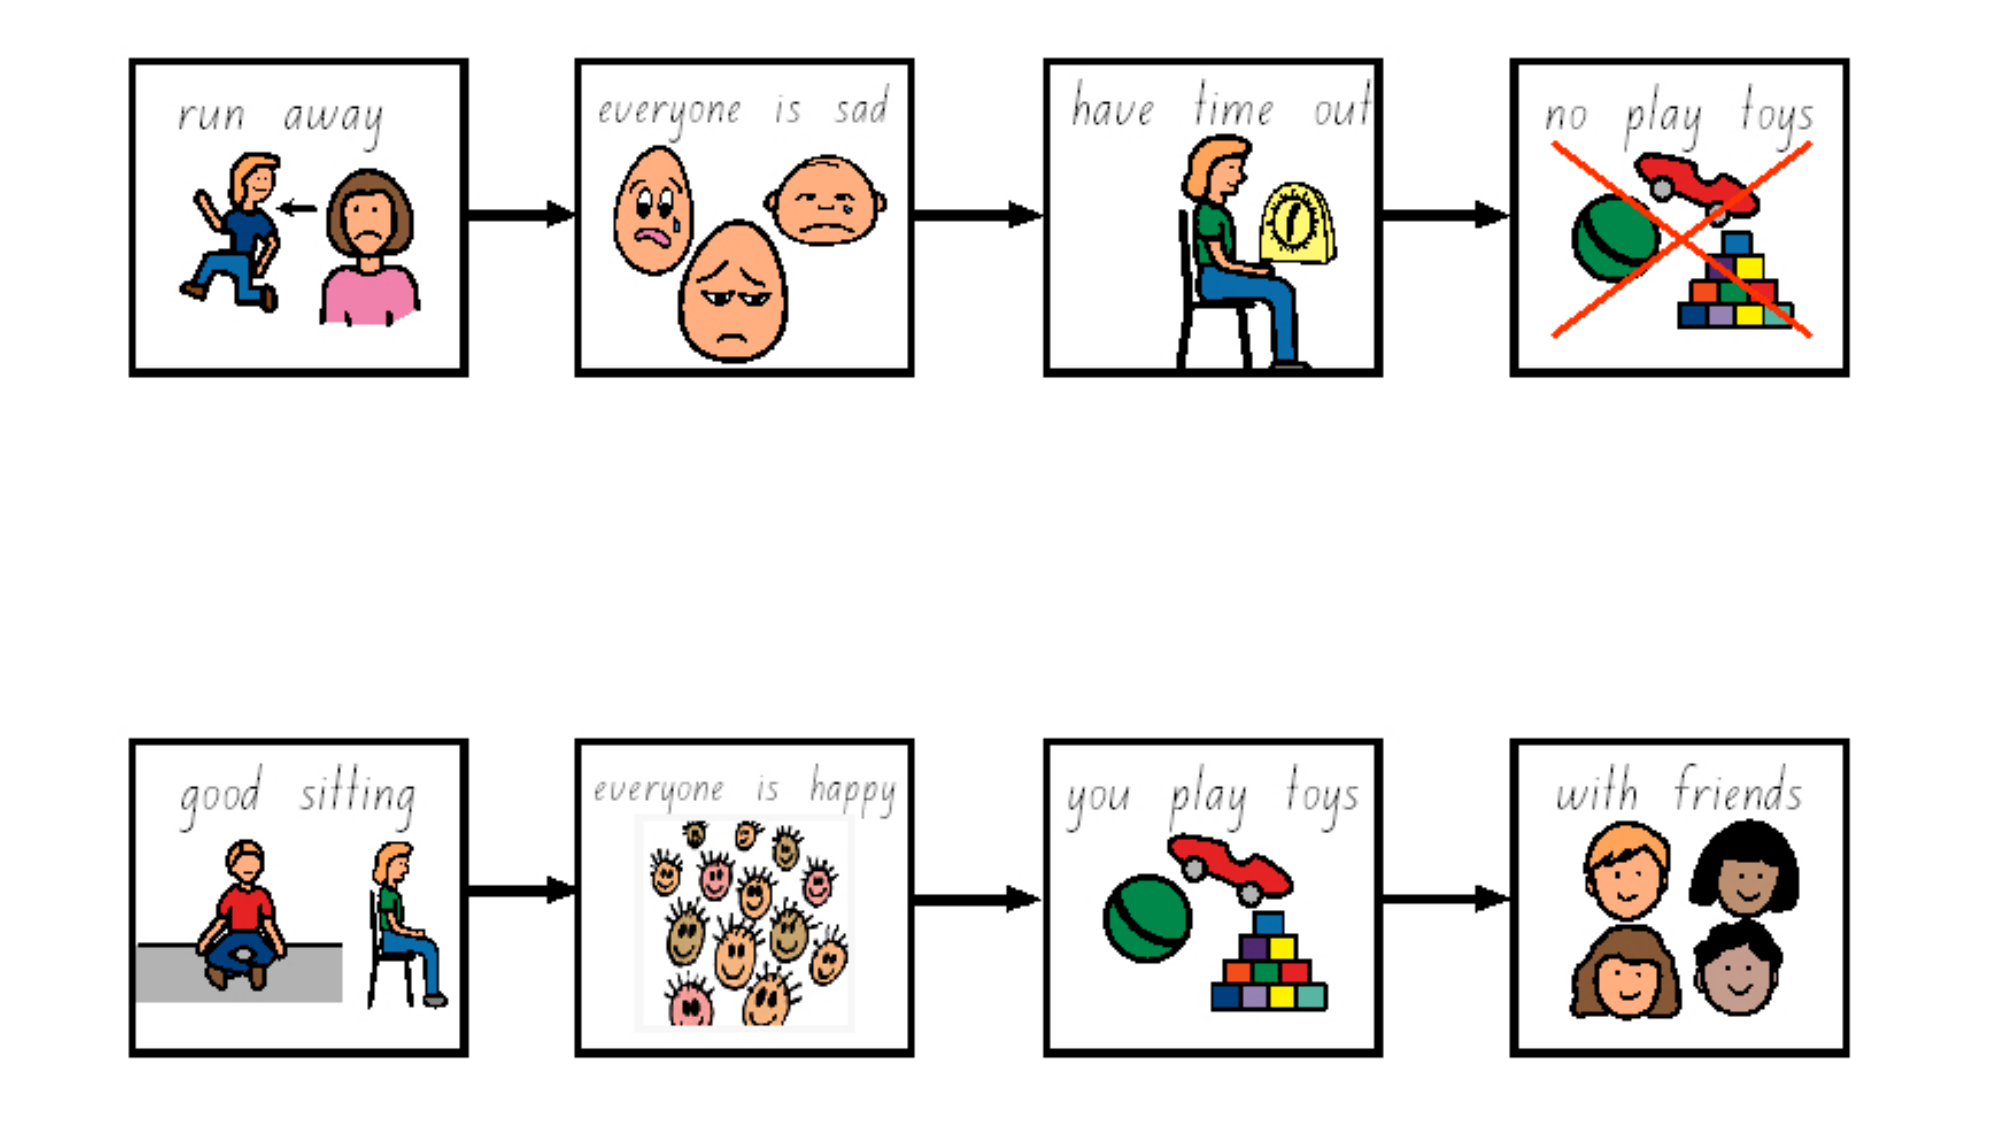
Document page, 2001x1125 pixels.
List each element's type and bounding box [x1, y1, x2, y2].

picture [94, 0, 1894, 1125]
